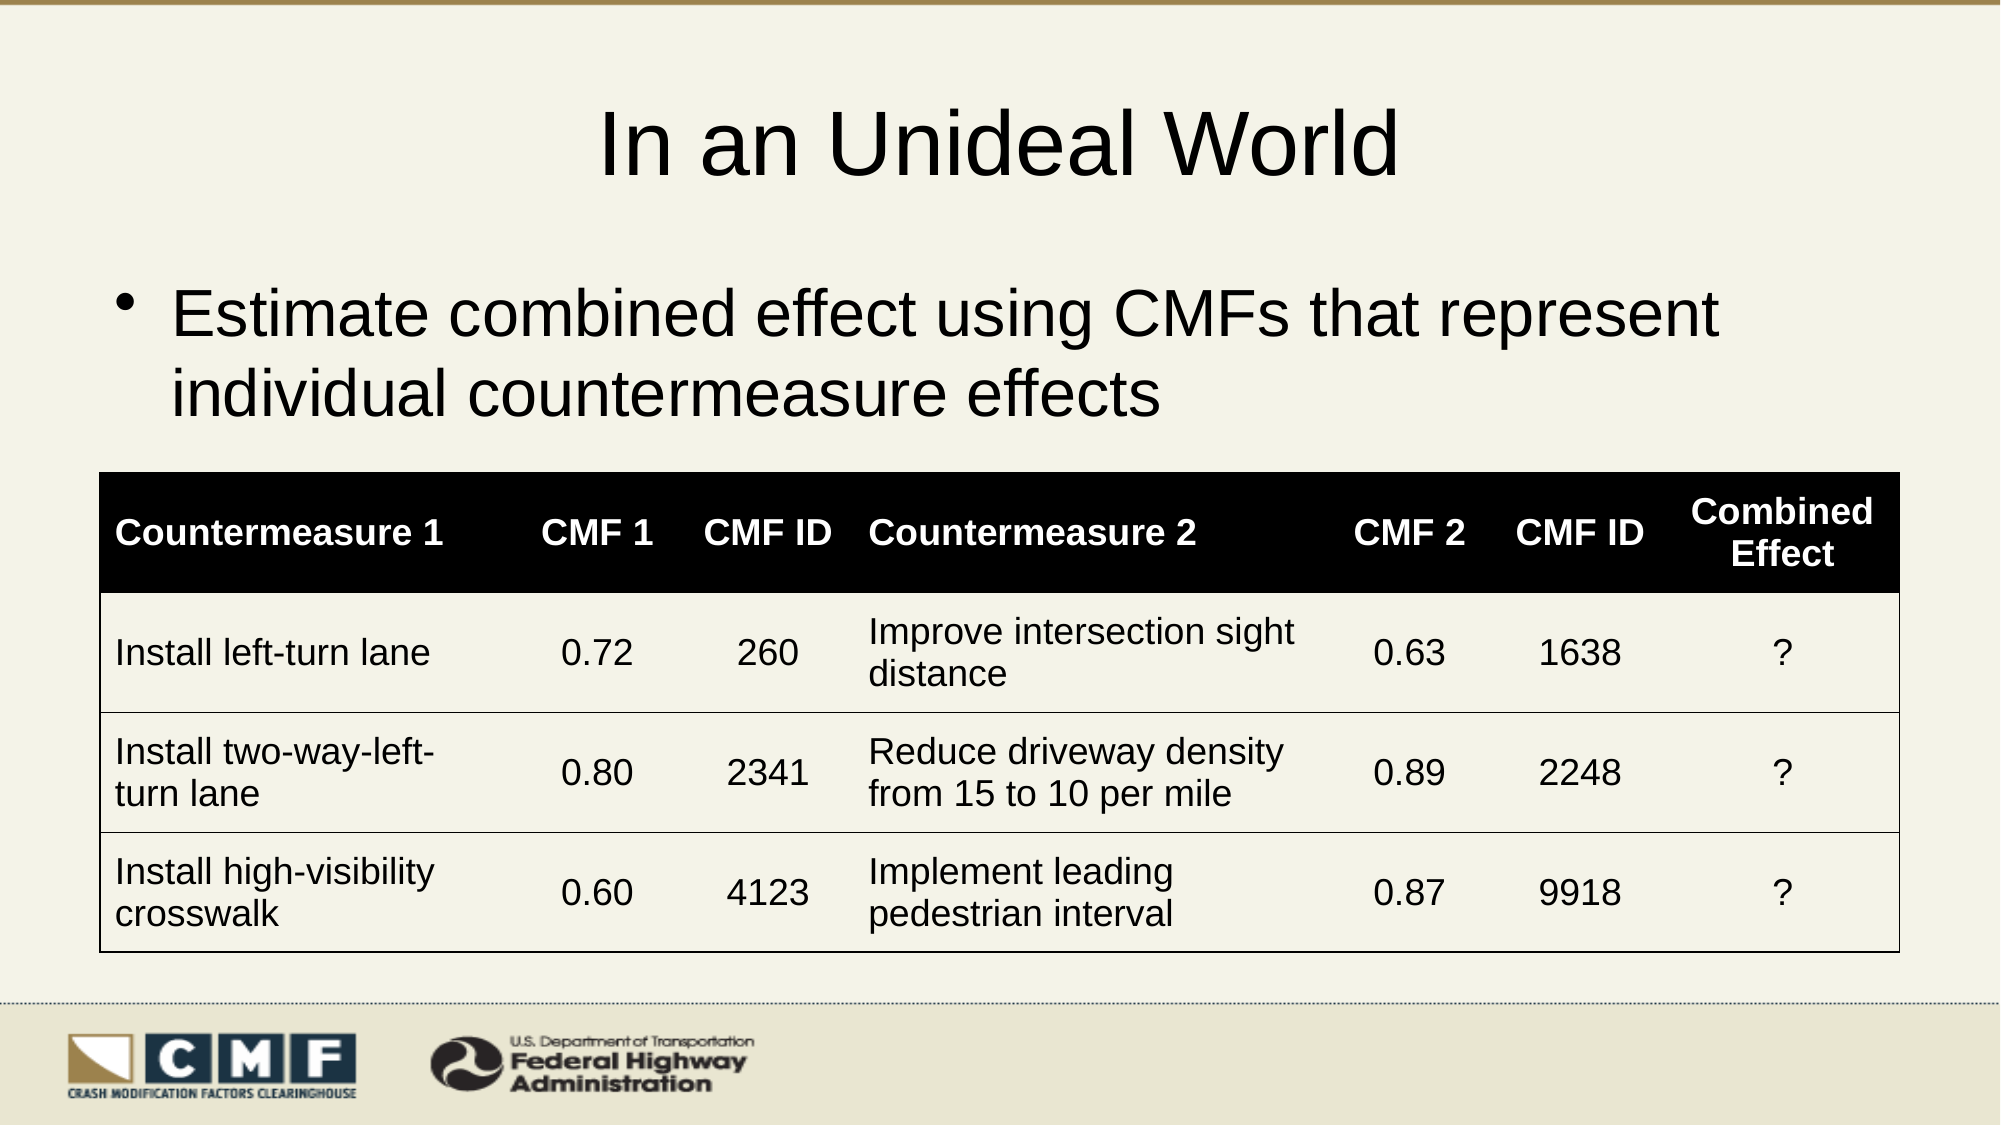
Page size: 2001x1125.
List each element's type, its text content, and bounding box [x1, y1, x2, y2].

table_cell 9918 [1495, 833, 1666, 951]
table_header CMF ID [683, 474, 853, 592]
table_cell 1638 [1495, 593, 1666, 712]
table_cell 2341 [683, 713, 853, 832]
table_cell Install left-turn lane [101, 593, 512, 712]
table_header Countermeasure 2 [853, 474, 1324, 592]
table_cell 0.60 [512, 833, 683, 951]
table_cell ? [1666, 713, 1899, 832]
table_cell ? [1666, 593, 1899, 712]
table_cell Improve intersection sight distance [853, 593, 1324, 712]
table_cell Install two-way-left-turn lane [101, 713, 512, 832]
table_cell 0.87 [1324, 833, 1495, 951]
table_cell 0.80 [512, 713, 683, 832]
list Estimate combined effect using CMFs that represent individual countermeasure effects [99, 953, 1900, 1005]
table_cell Install high-visibility crosswalk [101, 833, 512, 951]
table_header Combined Effect [1666, 474, 1899, 592]
table_header CMF ID [1495, 474, 1666, 592]
title In an Unideal World [99, 45, 1900, 233]
table_cell 2248 [1495, 713, 1666, 832]
table_header CMF 1 [512, 474, 683, 592]
list Estimate combined effect using CMFs that represent individual countermeasure effects [99, 262, 1900, 472]
table_header CMF 2 [1324, 474, 1495, 592]
table_cell 0.63 [1324, 593, 1495, 712]
table_cell 0.89 [1324, 713, 1495, 832]
table_cell 4123 [683, 833, 853, 951]
table_cell Implement leading pedestrian interval [853, 833, 1324, 951]
table_cell Reduce driveway density from 15 to 10 per mile [853, 713, 1324, 832]
table_cell 0.72 [512, 593, 683, 712]
picture [0, 0, 2001, 1125]
table_cell ? [1666, 833, 1899, 951]
table_header Countermeasure 1 [101, 474, 512, 592]
table_cell 260 [683, 593, 853, 712]
